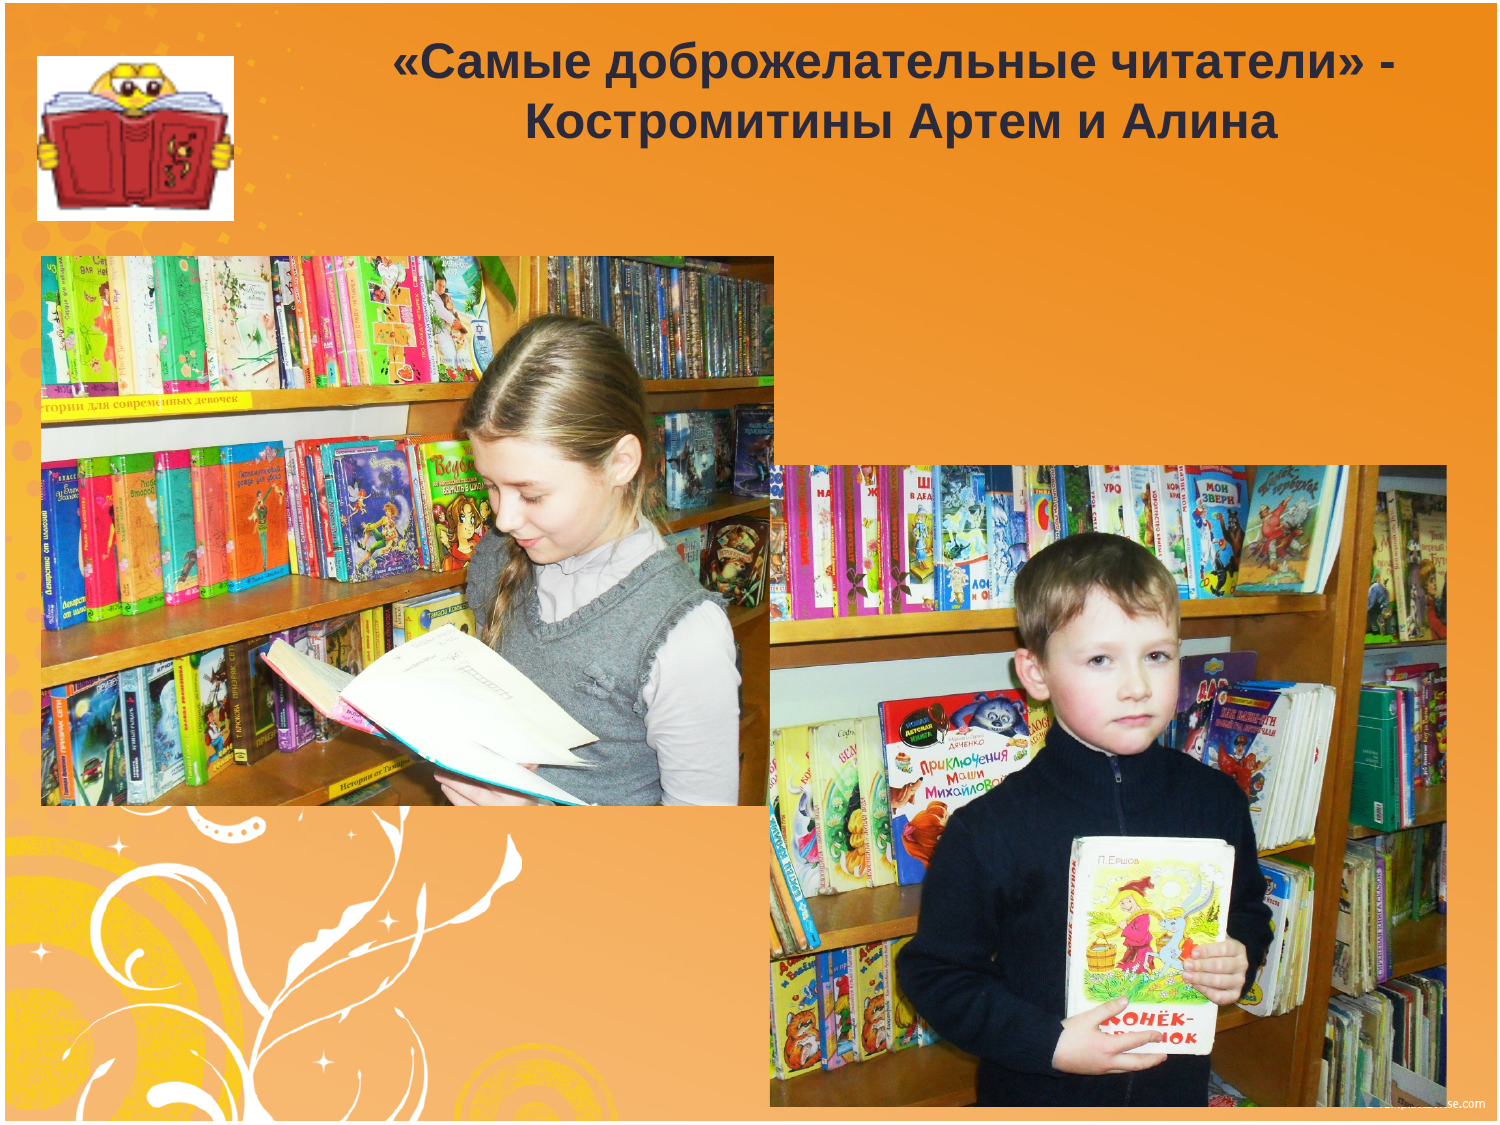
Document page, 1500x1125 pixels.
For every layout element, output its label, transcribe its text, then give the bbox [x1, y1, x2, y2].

picture [0, 0, 1500, 1125]
text_box «Самые доброжелательные читатели» - Костромитины Артем и Алина [334, 20, 1468, 156]
